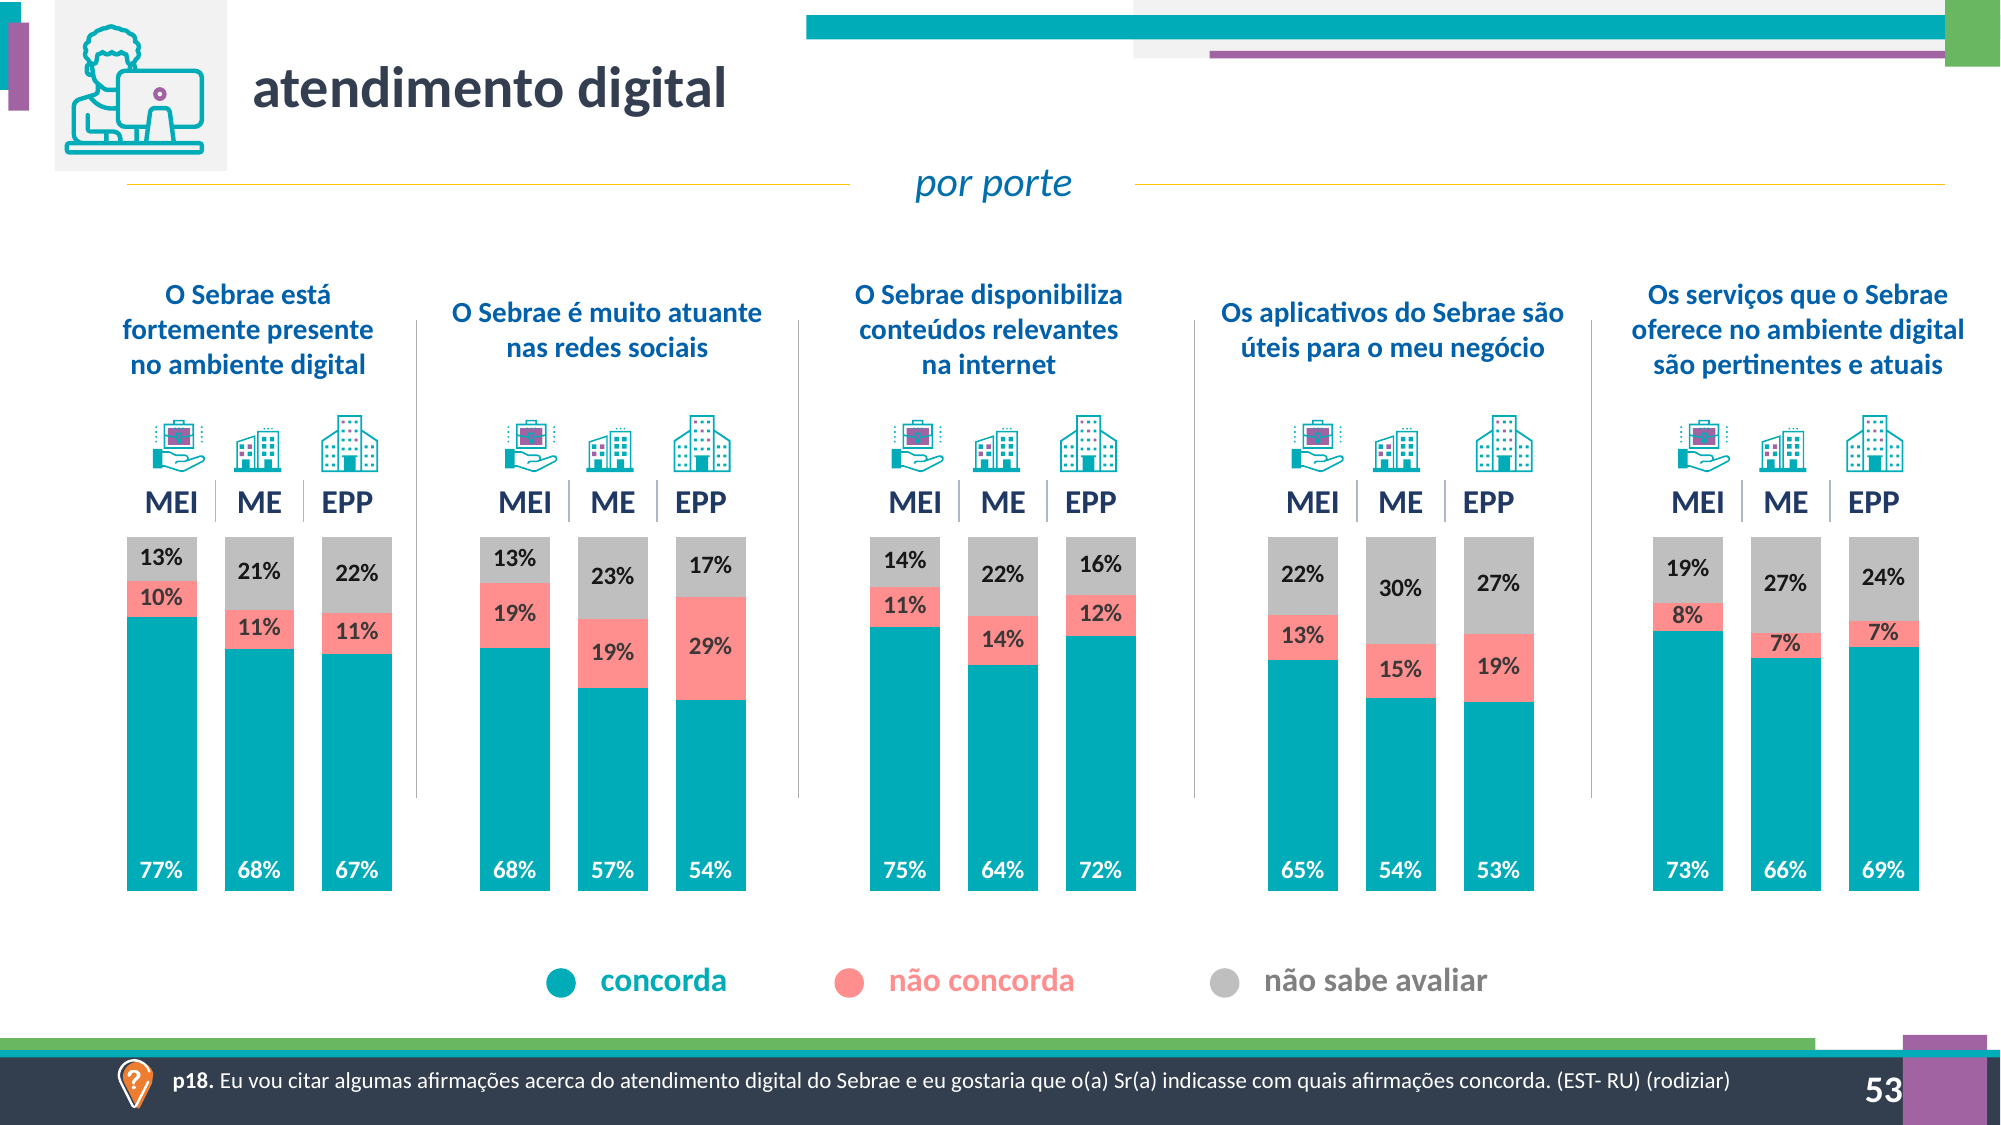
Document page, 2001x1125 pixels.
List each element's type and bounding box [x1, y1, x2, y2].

chart [106, 529, 413, 899]
text_box [505, 419, 558, 473]
table_header [1358, 480, 1444, 522]
text_box [1678, 419, 1731, 473]
table_header [960, 480, 1046, 522]
text_box [158, 1058, 1757, 1101]
table_header [1446, 480, 1533, 522]
text_box [586, 427, 634, 473]
text_box [1249, 950, 1610, 1006]
text_box [1475, 415, 1533, 473]
table_header [658, 480, 745, 522]
text_box [97, 268, 400, 388]
text_box [833, 967, 866, 999]
text_box [545, 967, 577, 999]
text_box [874, 950, 1198, 1006]
table_header [1743, 480, 1829, 522]
table_header [216, 480, 303, 522]
text_box [1609, 268, 1988, 388]
text_box [900, 147, 1088, 212]
text_box [321, 415, 379, 473]
table_header [1654, 480, 1741, 522]
table_header [128, 480, 215, 522]
chart [850, 529, 1157, 899]
text_box [1291, 419, 1345, 473]
chart [1632, 529, 1939, 899]
text_box [1200, 286, 1586, 371]
text_box [1208, 967, 1241, 999]
text_box [1060, 415, 1118, 473]
text_box [1846, 415, 1904, 473]
text_box [1759, 427, 1807, 473]
text_box [427, 286, 788, 371]
text_box [891, 419, 945, 473]
text_box [152, 419, 206, 473]
text_box [829, 268, 1150, 388]
table_header [304, 480, 391, 522]
table_header [1269, 480, 1356, 522]
table_header [1048, 480, 1135, 522]
table_header [481, 480, 568, 522]
text_box [237, 42, 947, 127]
table_header [1831, 480, 1918, 522]
text_box [972, 427, 1021, 473]
text_box [64, 24, 205, 155]
table_header [570, 480, 656, 522]
text_box [1372, 427, 1421, 473]
chart [1247, 529, 1554, 899]
text_box [234, 427, 282, 473]
text_box [673, 415, 731, 473]
table_header [871, 480, 958, 522]
chart [460, 529, 767, 899]
text_box [585, 950, 821, 1006]
text_box [117, 1059, 154, 1110]
